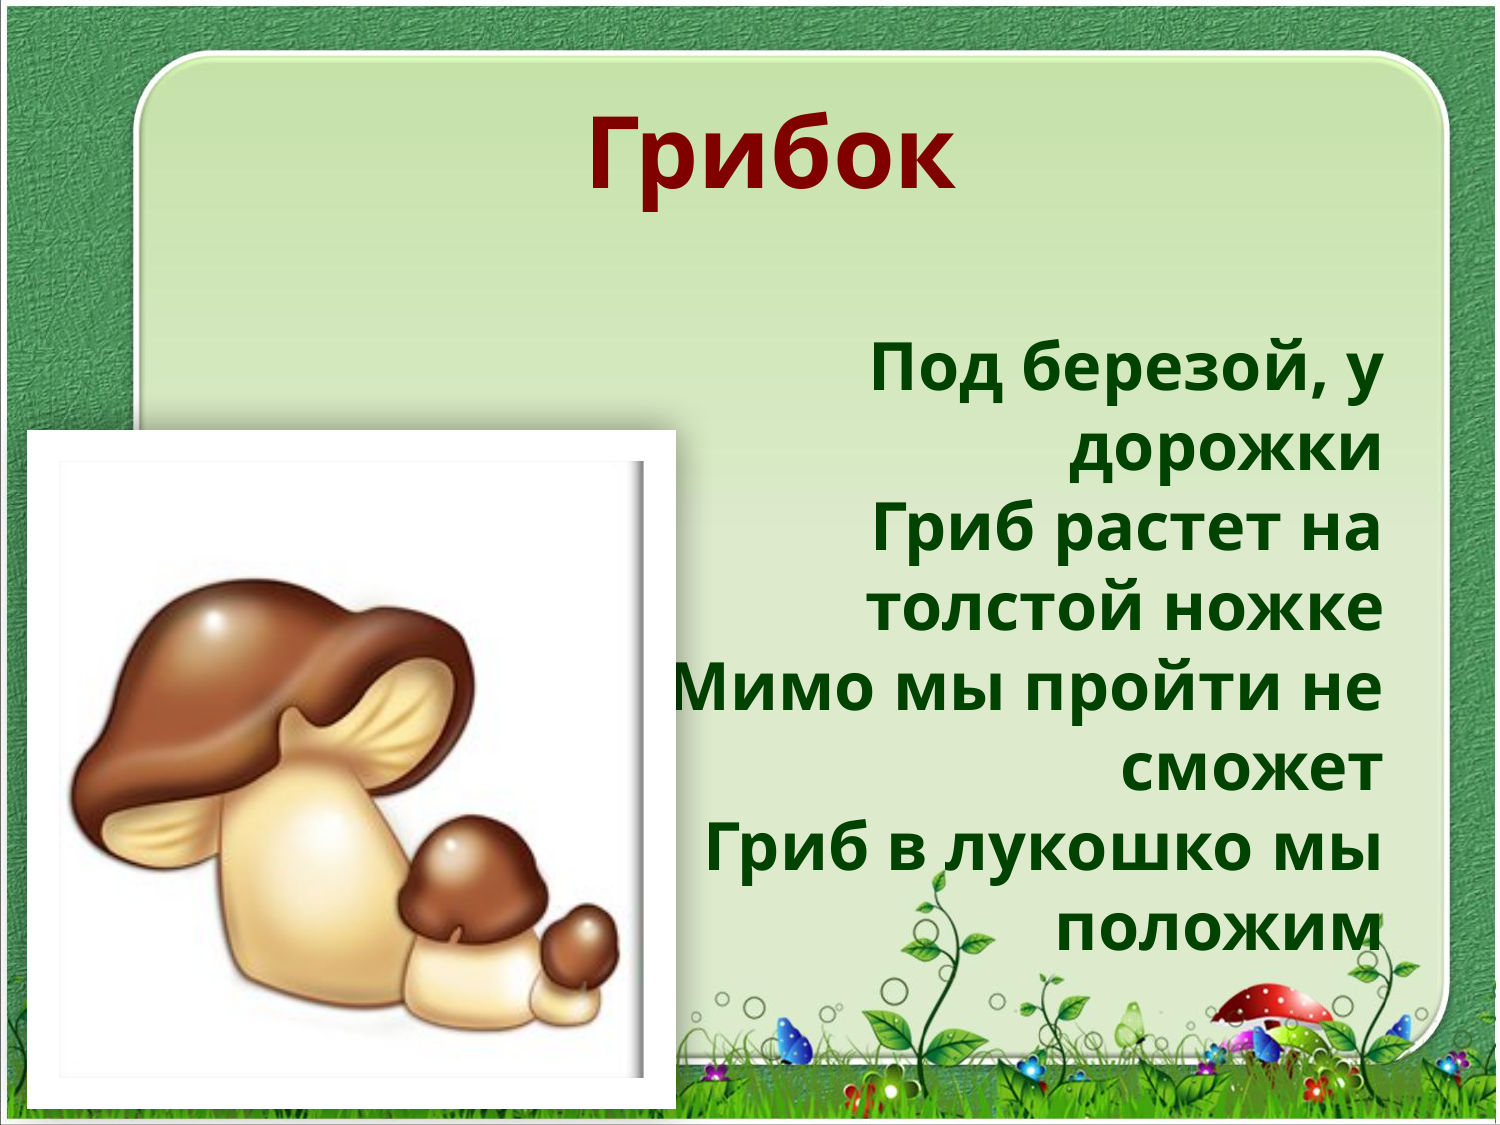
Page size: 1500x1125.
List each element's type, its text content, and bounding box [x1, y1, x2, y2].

picture [0, 0, 1500, 1125]
list Под березой, у дорожки Гриб растет на толстой ножке Мимо мы пройти не сможет Гриб в лукошко мы положим [597, 316, 1400, 946]
title Грибок [170, 89, 1424, 278]
